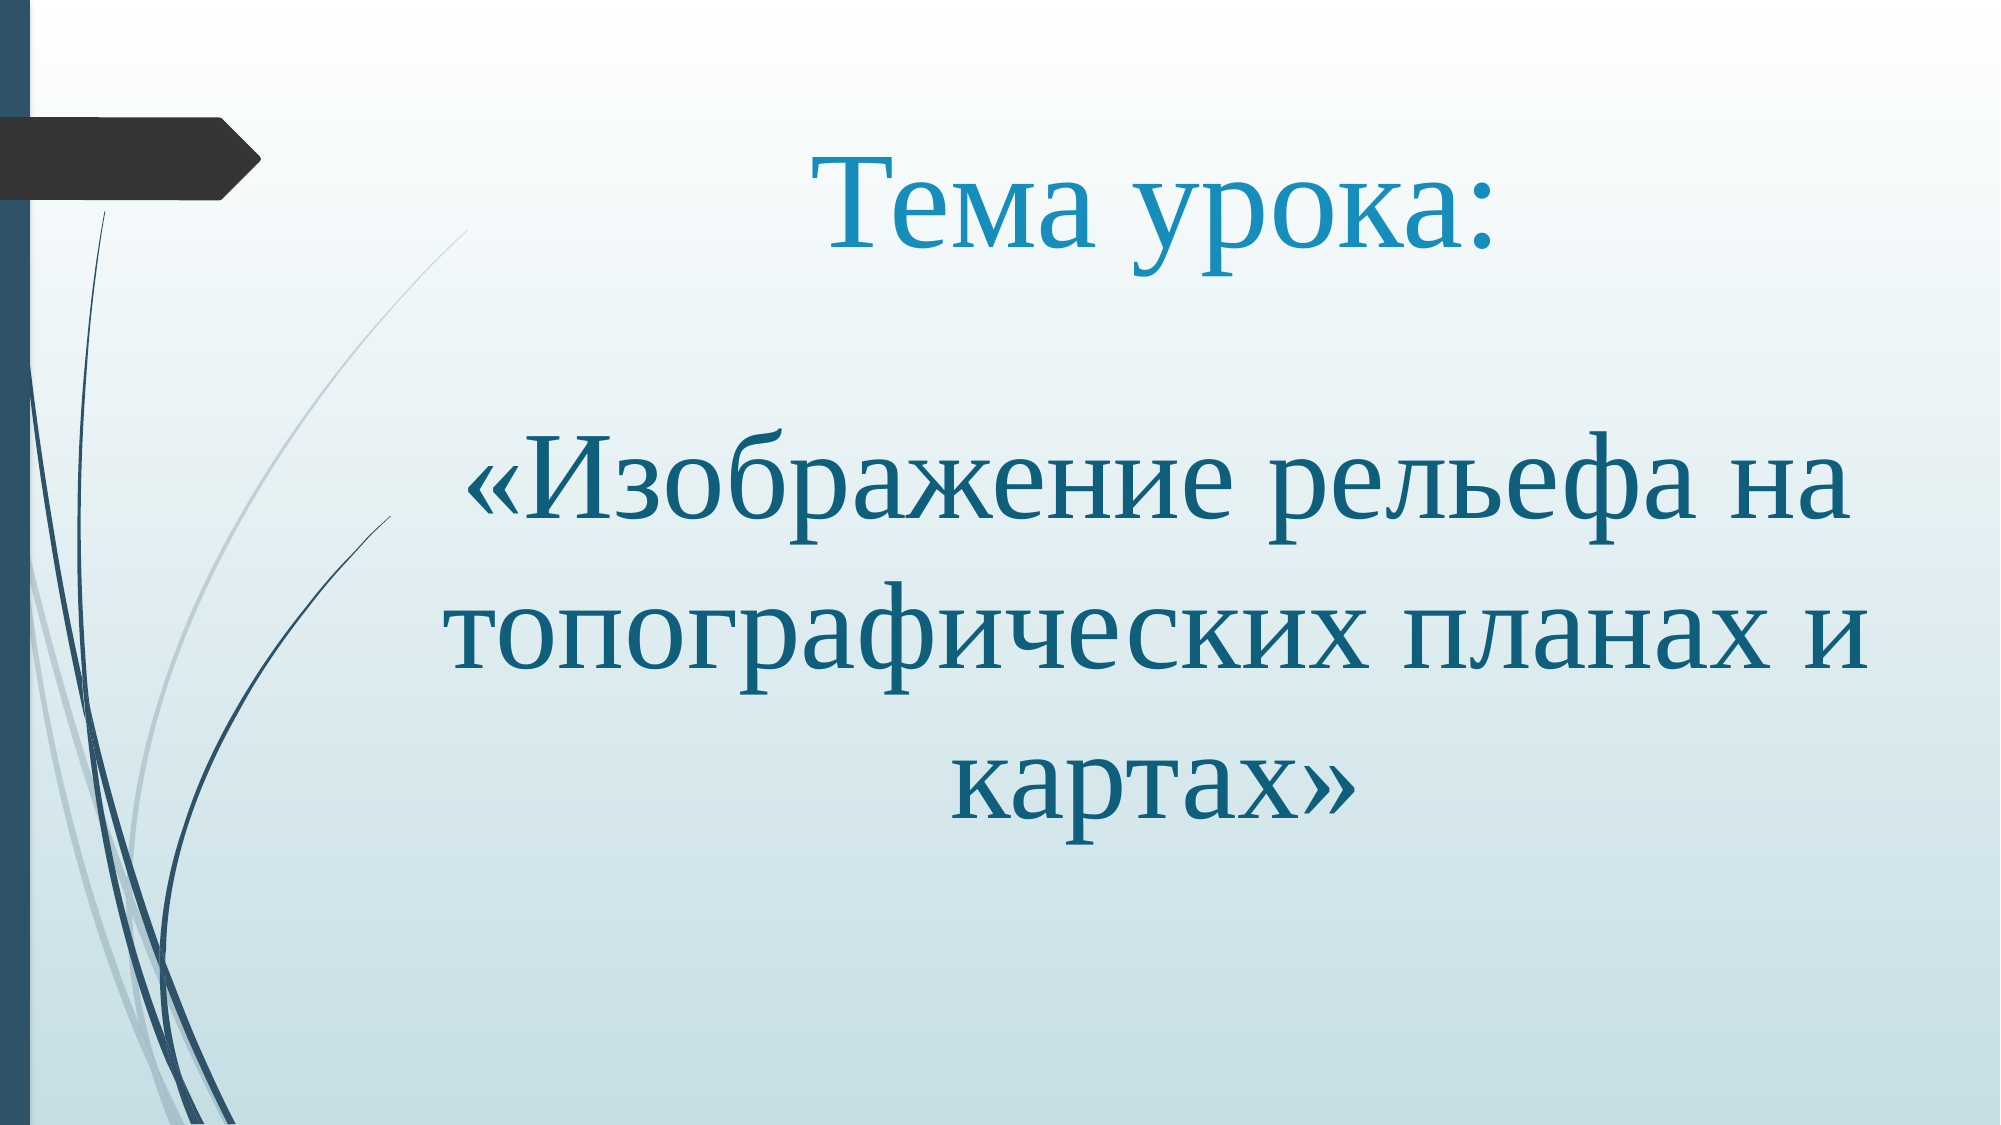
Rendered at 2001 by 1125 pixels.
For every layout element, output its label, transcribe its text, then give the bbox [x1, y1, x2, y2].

title Тема урока: [425, 102, 1888, 313]
list «Изображение рельефа на топографических планах и картах» [425, 386, 1888, 1007]
